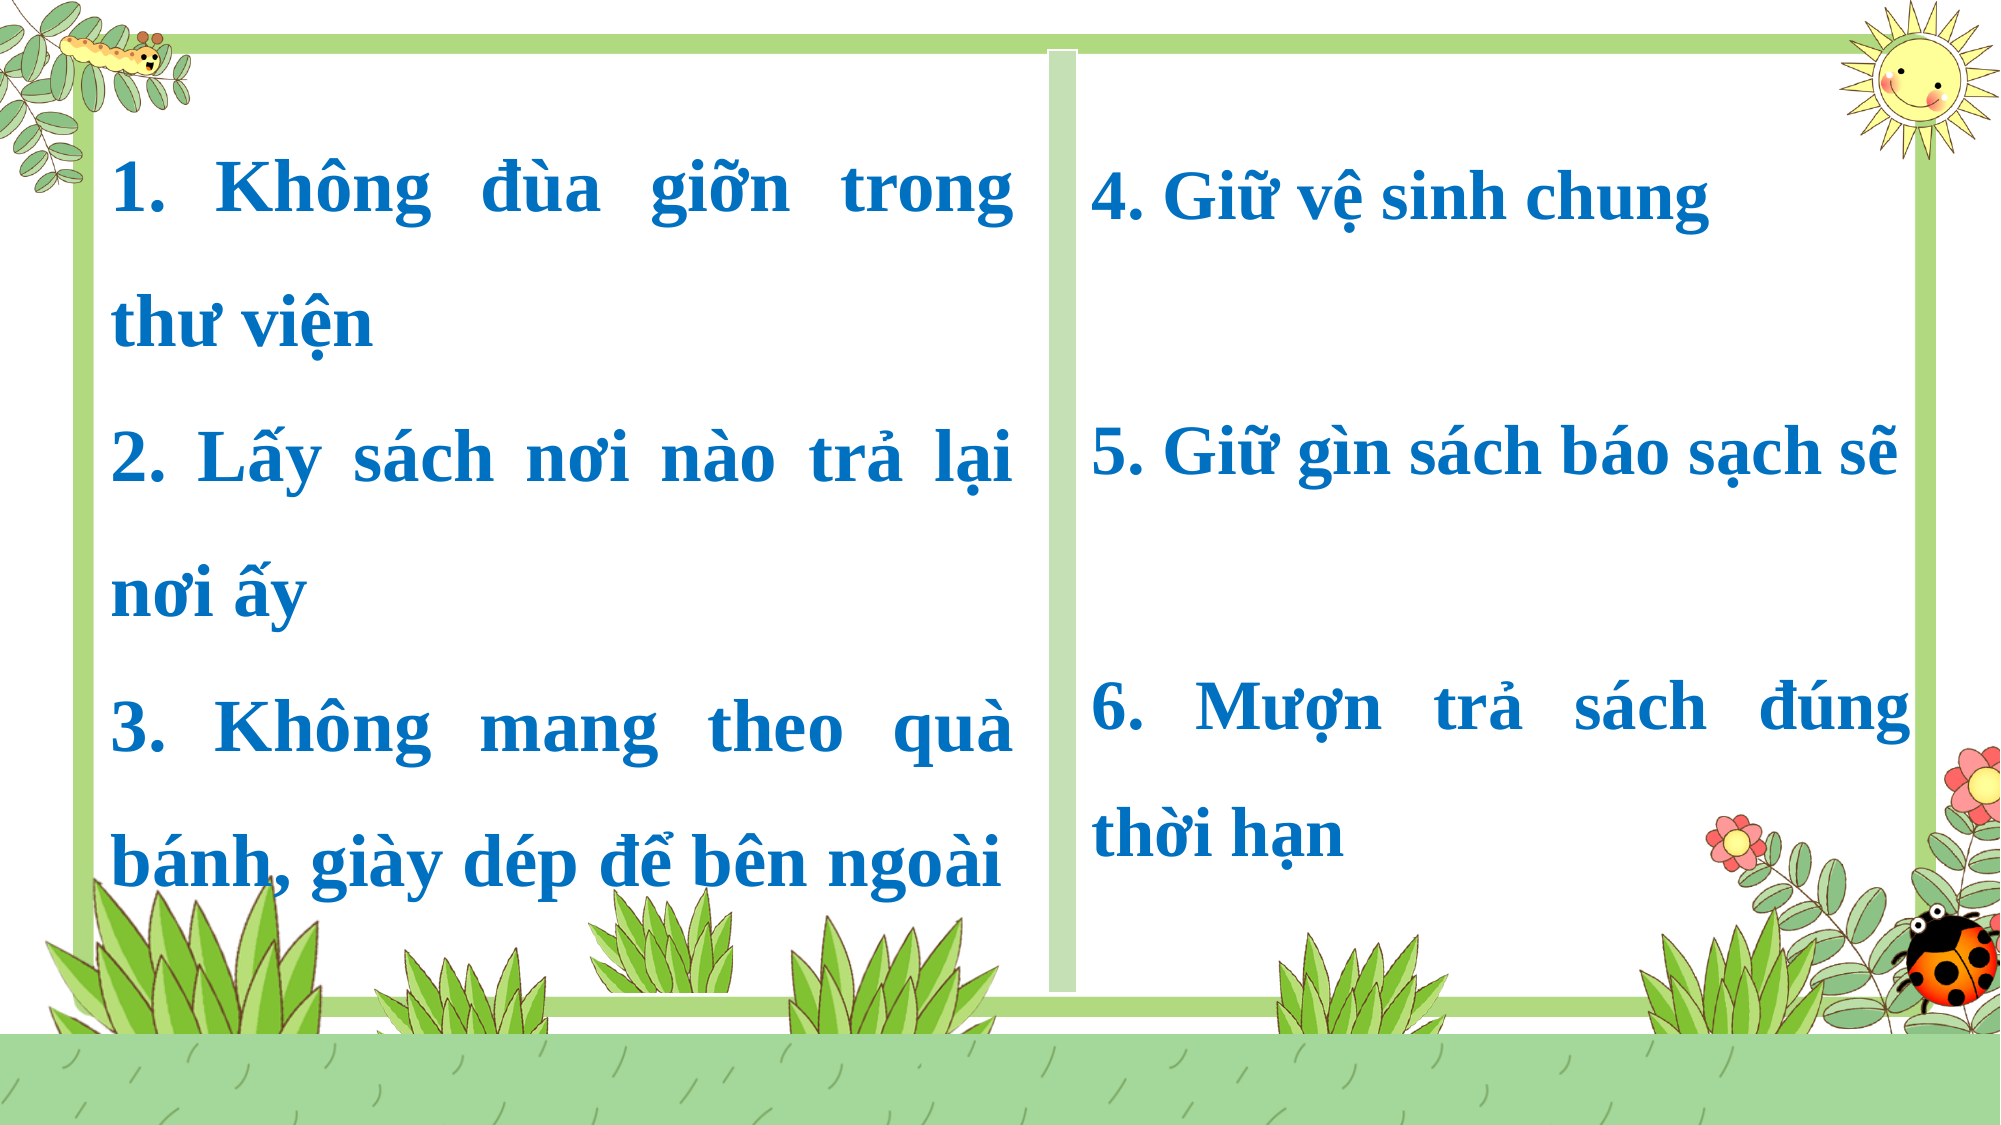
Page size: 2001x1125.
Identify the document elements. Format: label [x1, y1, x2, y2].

picture [0, 0, 2000, 745]
text_box [0, 745, 2000, 1125]
